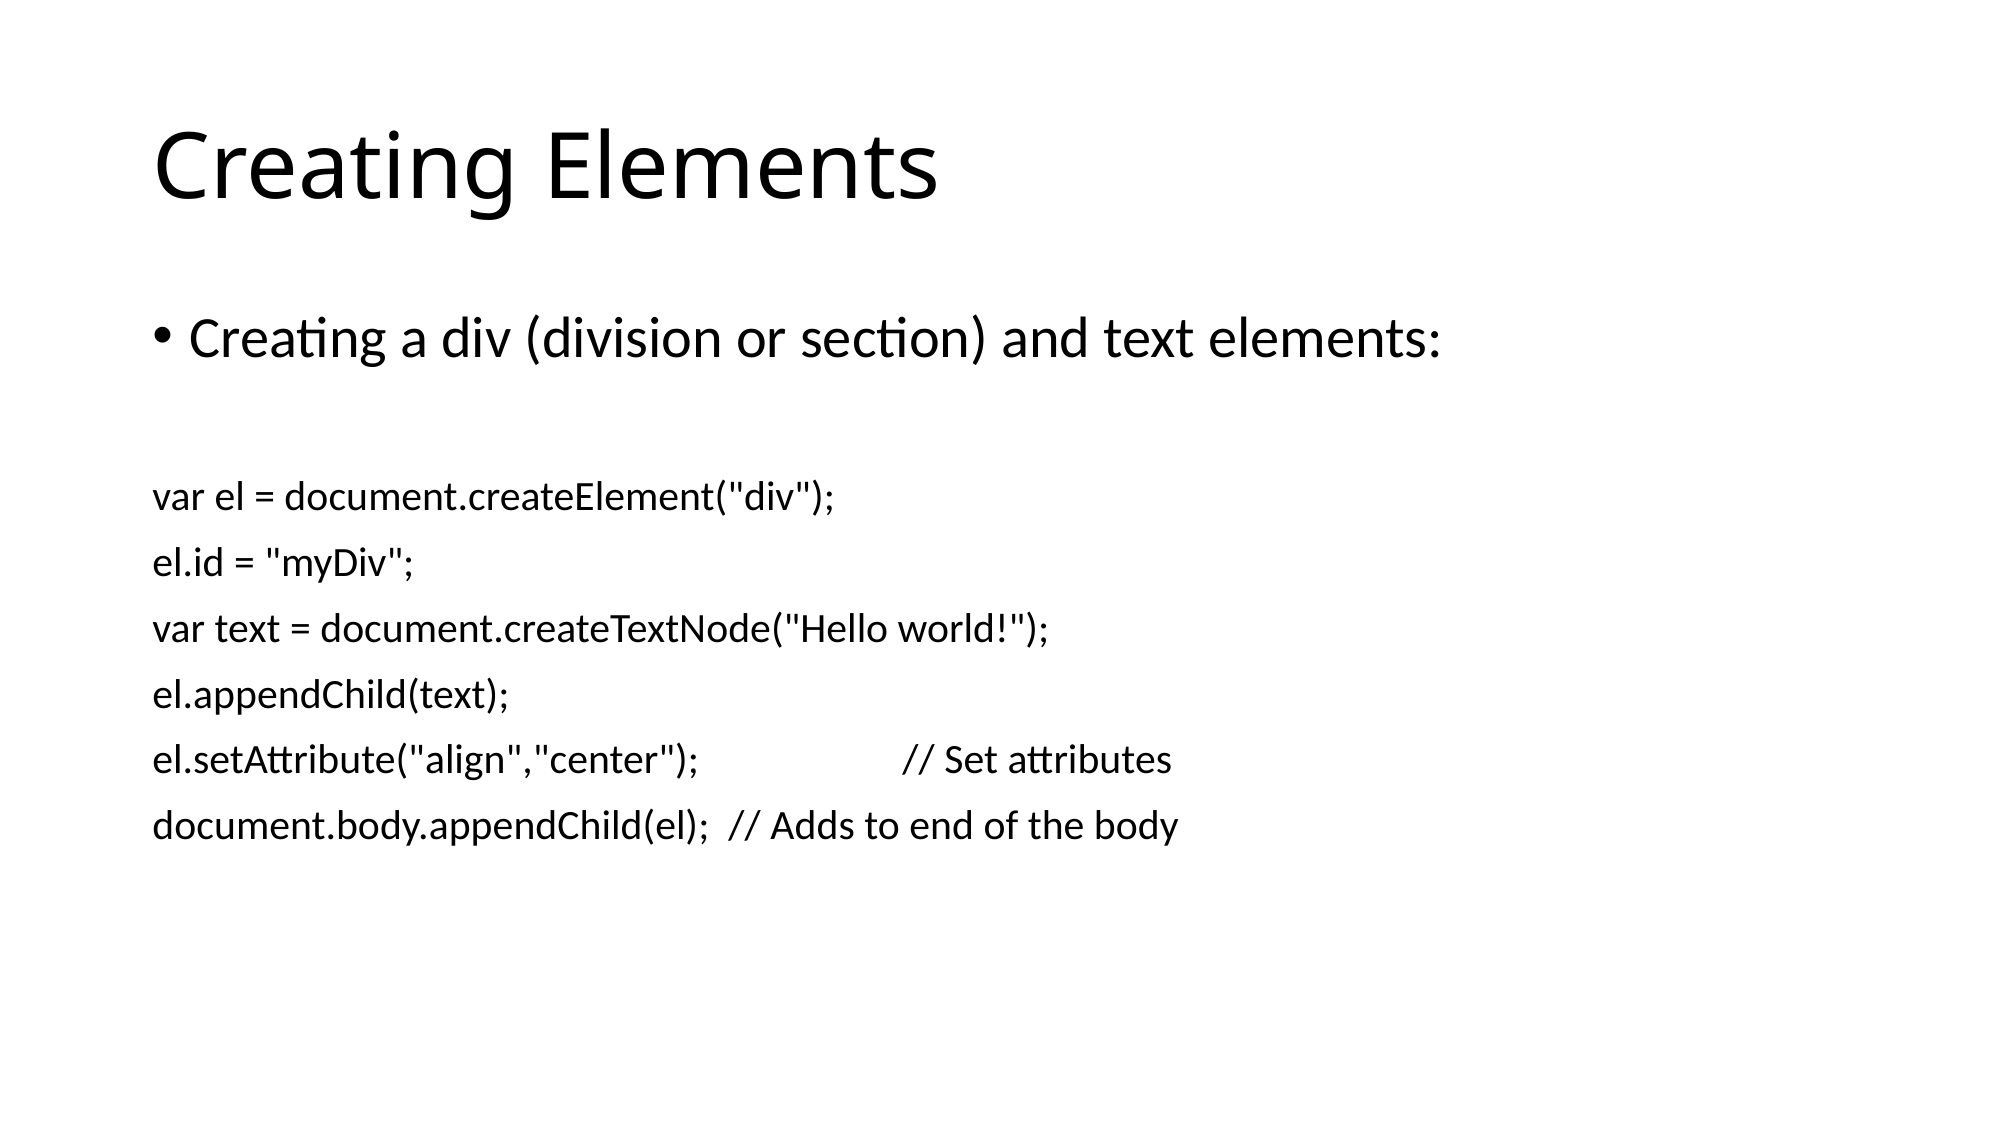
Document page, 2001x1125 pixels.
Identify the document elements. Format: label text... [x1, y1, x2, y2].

list Creating a div (division or section) and text elements: var el = document.createElement("div"); el.id = "myDiv"; var text = document.createTextNode("Hello world!"); el.appendChild(text); el.setAttribute("align","center"); // Set attributes document.body.appendChild(el); // Adds to end of the body [137, 299, 1863, 1014]
title Creating Elements [137, 59, 1863, 278]
